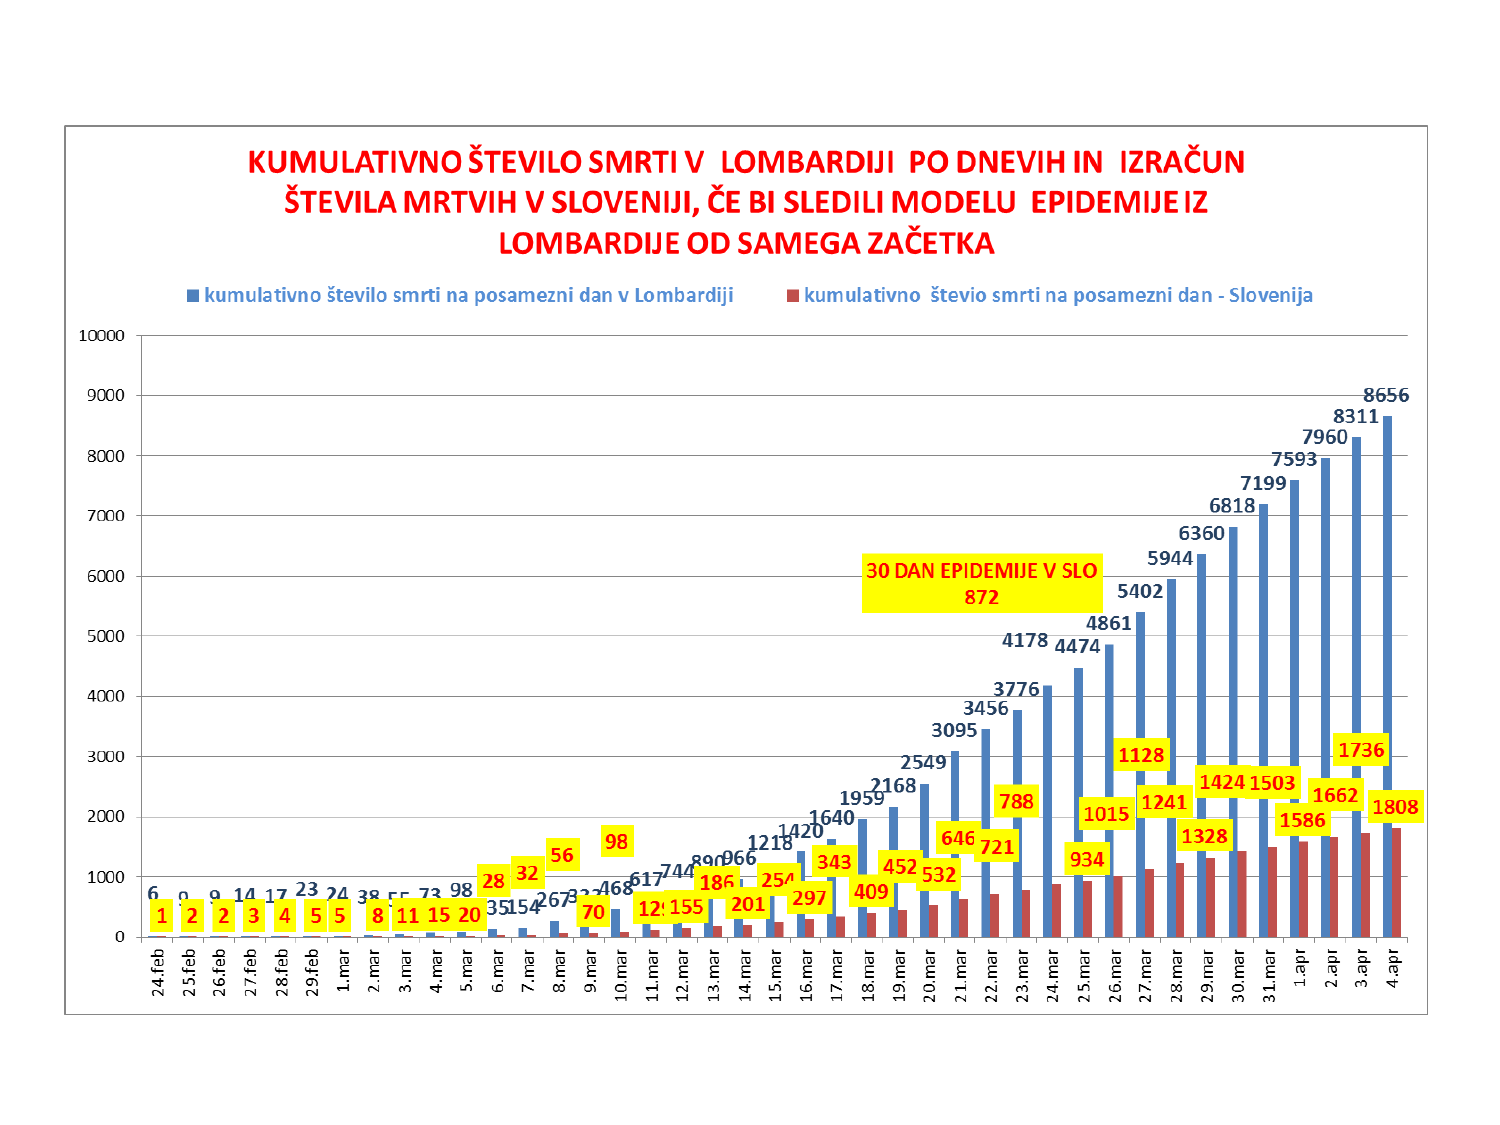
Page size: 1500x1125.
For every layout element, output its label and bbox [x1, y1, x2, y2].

picture [64, 125, 1428, 1015]
